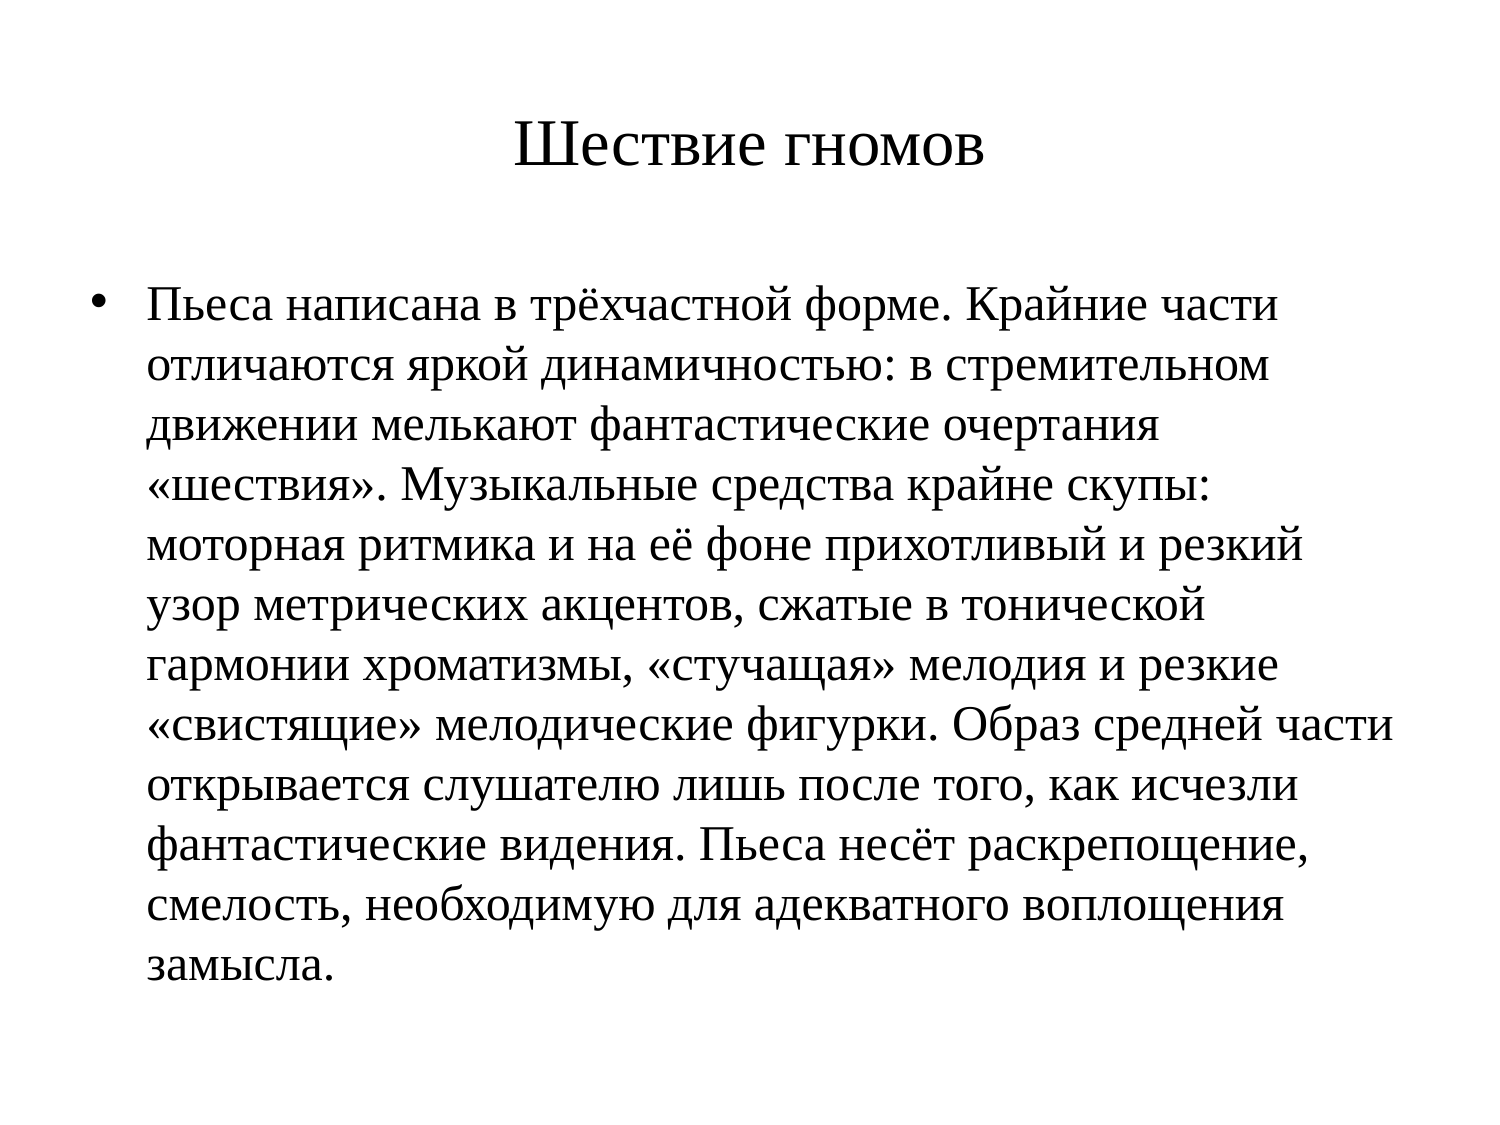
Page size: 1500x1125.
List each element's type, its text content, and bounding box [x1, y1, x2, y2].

title Шествие гномов [75, 45, 1425, 233]
list Пьеса написана в трёхчастной форме. Крайние части отличаются яркой динамичностью: в стремительном движении мелькают фантастические очертания «шествия». Музыкальные средства крайне скупы: моторная ритмика и на её фоне прихотливый и резкий узор метрических акцентов, сжатые в тонической гармонии хроматизмы, «стучащая» мелодия и резкие «свистящие» мелодические фигурки. Образ средней части открывается слушателю лишь после того, как исчезли фантастические видения. Пьеса несёт раскрепощение, смелость, необходимую для адекватного воплощения замысла. [75, 262, 1425, 1005]
